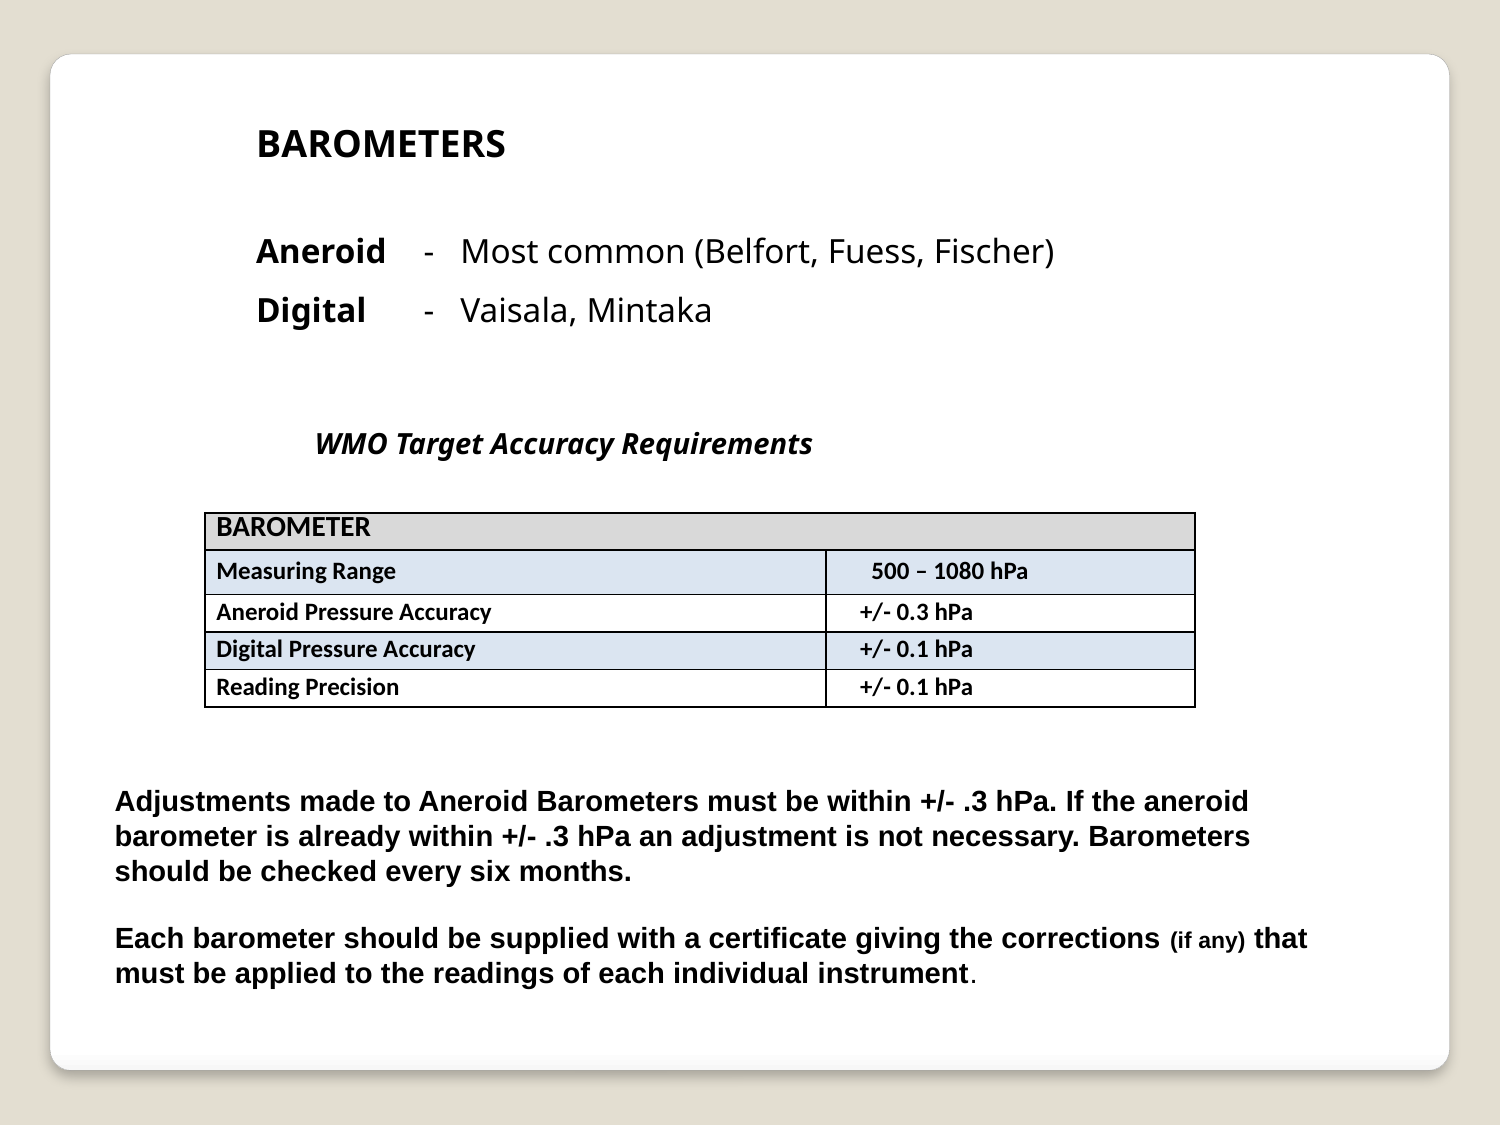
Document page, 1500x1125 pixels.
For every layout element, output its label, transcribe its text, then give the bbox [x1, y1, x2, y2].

text_box WMO Target Accuracy Requirements [300, 418, 938, 468]
text_box Each barometer should be supplied with a certificate giving the corrections (if any) that must be applied to the readings of each individual instrument. [99, 912, 1325, 998]
text_box Adjustments made to Aneroid Barometers must be within +/- .3 hPa. If the aneroid barometer is already within +/- .3 hPa an adjustment is not necessary. Barometers should be checked every six months. [99, 774, 1300, 895]
table_cell Reading Precision [206, 670, 825, 706]
table_cell Aneroid Pressure Accuracy [206, 595, 825, 631]
table_cell +/- 0.3 hPa [827, 595, 1194, 631]
table_header BAROMETER [206, 514, 1194, 549]
table_cell +/- 0.1 hPa [827, 633, 1194, 669]
table_cell Digital Pressure Accuracy [206, 633, 825, 669]
text_box BAROMETERS Aneroid - Most common (Belfort, Fuess, Fischer) Digital - Vaisala, Mintaka [241, 112, 1071, 337]
table_cell +/- 0.1 hPa [827, 670, 1194, 706]
table_cell Measuring Range [206, 551, 825, 594]
table_cell 500 – 1080 hPa [827, 551, 1194, 594]
